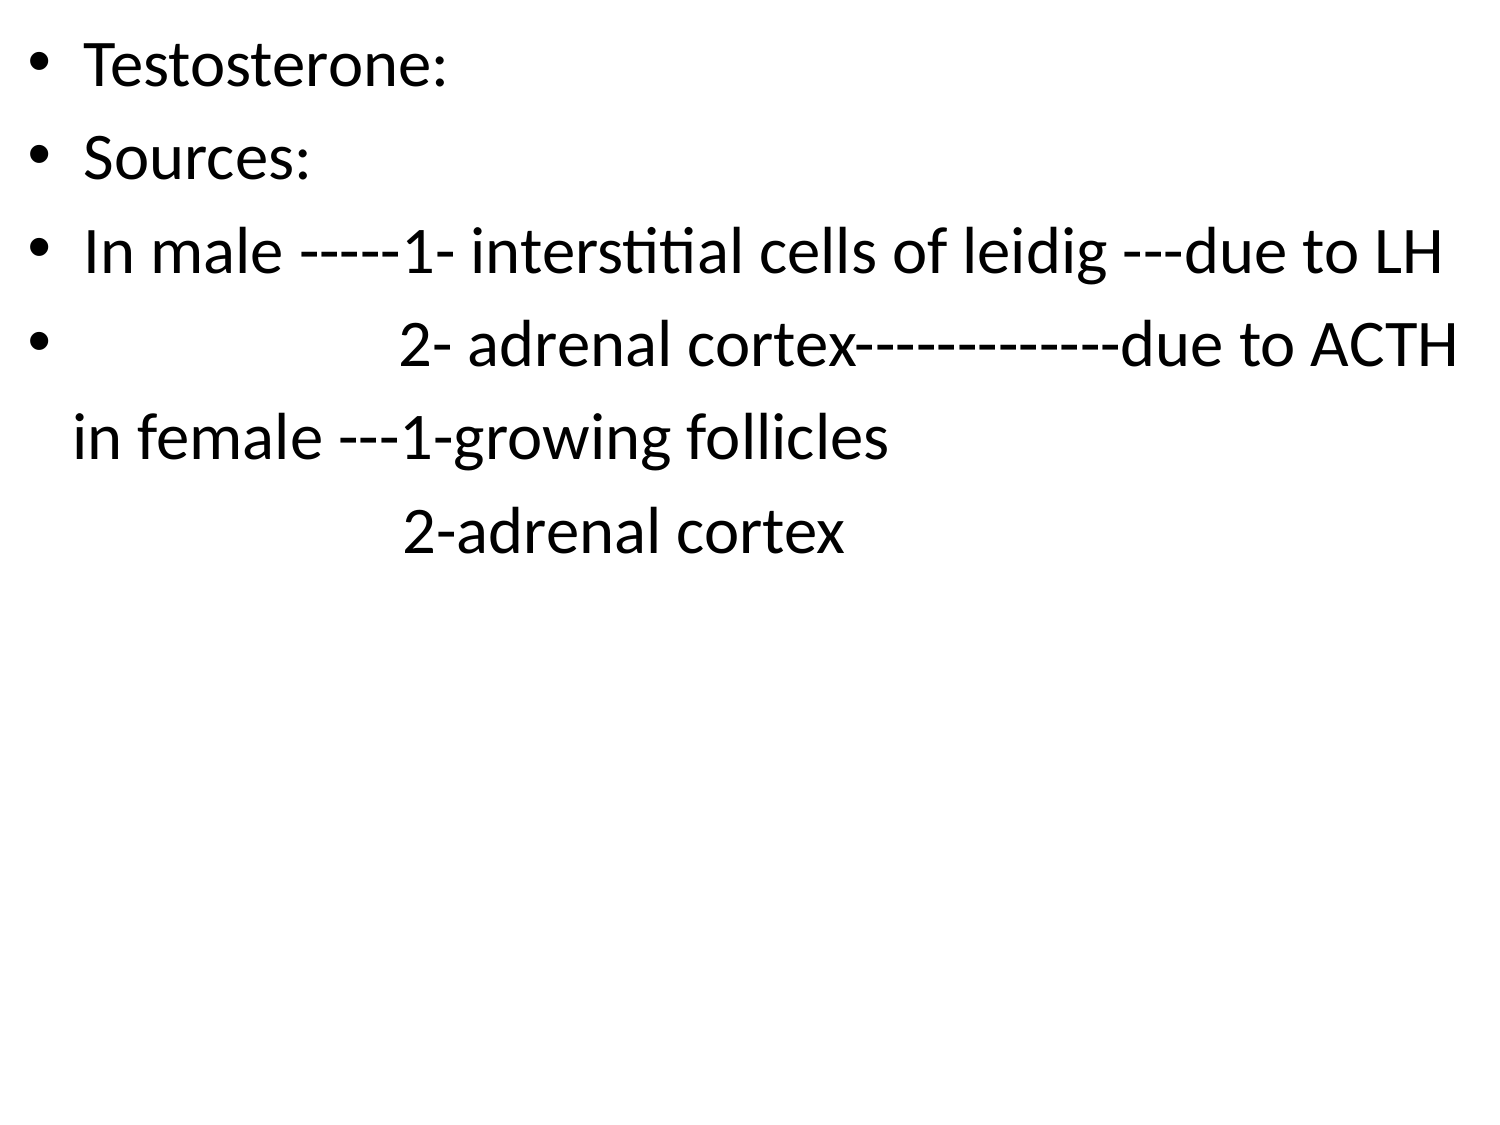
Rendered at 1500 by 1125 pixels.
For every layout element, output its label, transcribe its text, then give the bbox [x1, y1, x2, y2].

list Testosterone: Sources: In male -----1- interstitial cells of leidig ---due to LH 2- adrenal cortex-------------due to ACTH in female ---1-growing follicles 2-adrenal cortex [12, 12, 1488, 1113]
